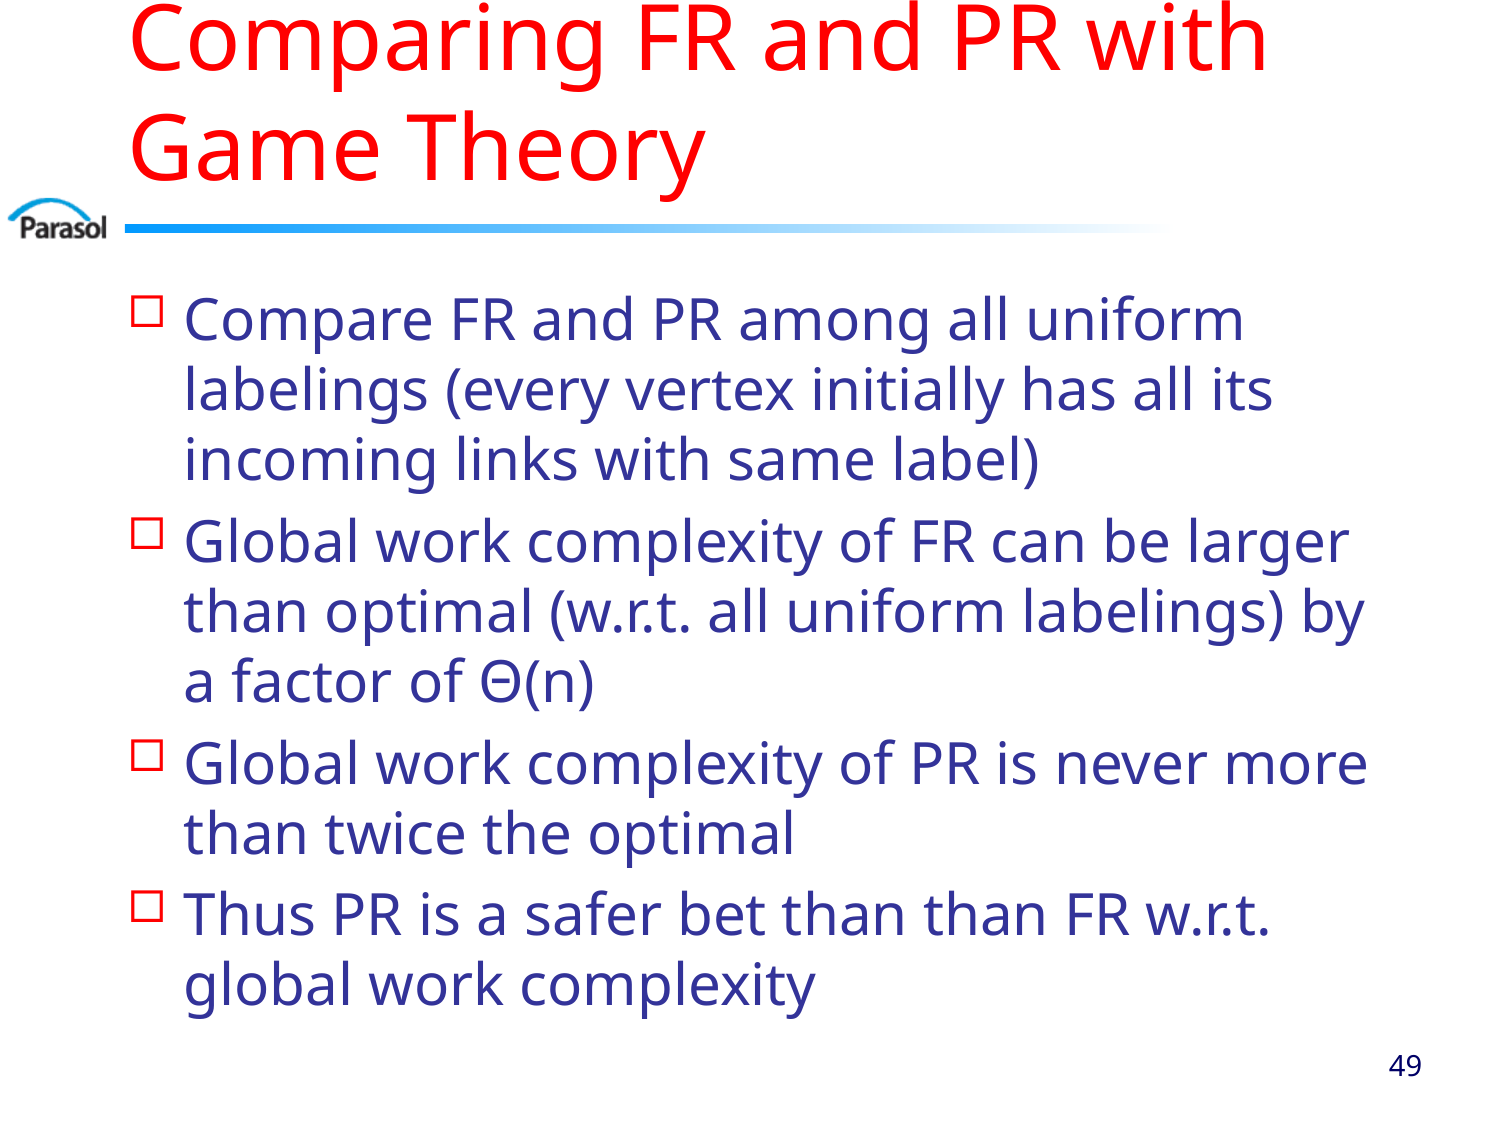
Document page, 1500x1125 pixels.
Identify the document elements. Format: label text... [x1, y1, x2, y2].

picture [0, 187, 116, 277]
list Compare FR and PR among all uniform labelings (every vertex initially has all its incoming links with same label) Global work complexity of FR can be larger than optimal (w.r.t. all uniform labelings) by a factor of Θ(n) Global work complexity of PR is never more than twice the optimal Thus PR is a safer bet than than FR w.r.t. global work complexity [112, 275, 1406, 950]
slide_number [62, 1012, 376, 1088]
title Comparing FR and PR with Game Theory [112, 24, 1388, 207]
slide_number 48 [1124, 1012, 1438, 1088]
footer [612, 1012, 1088, 1088]
